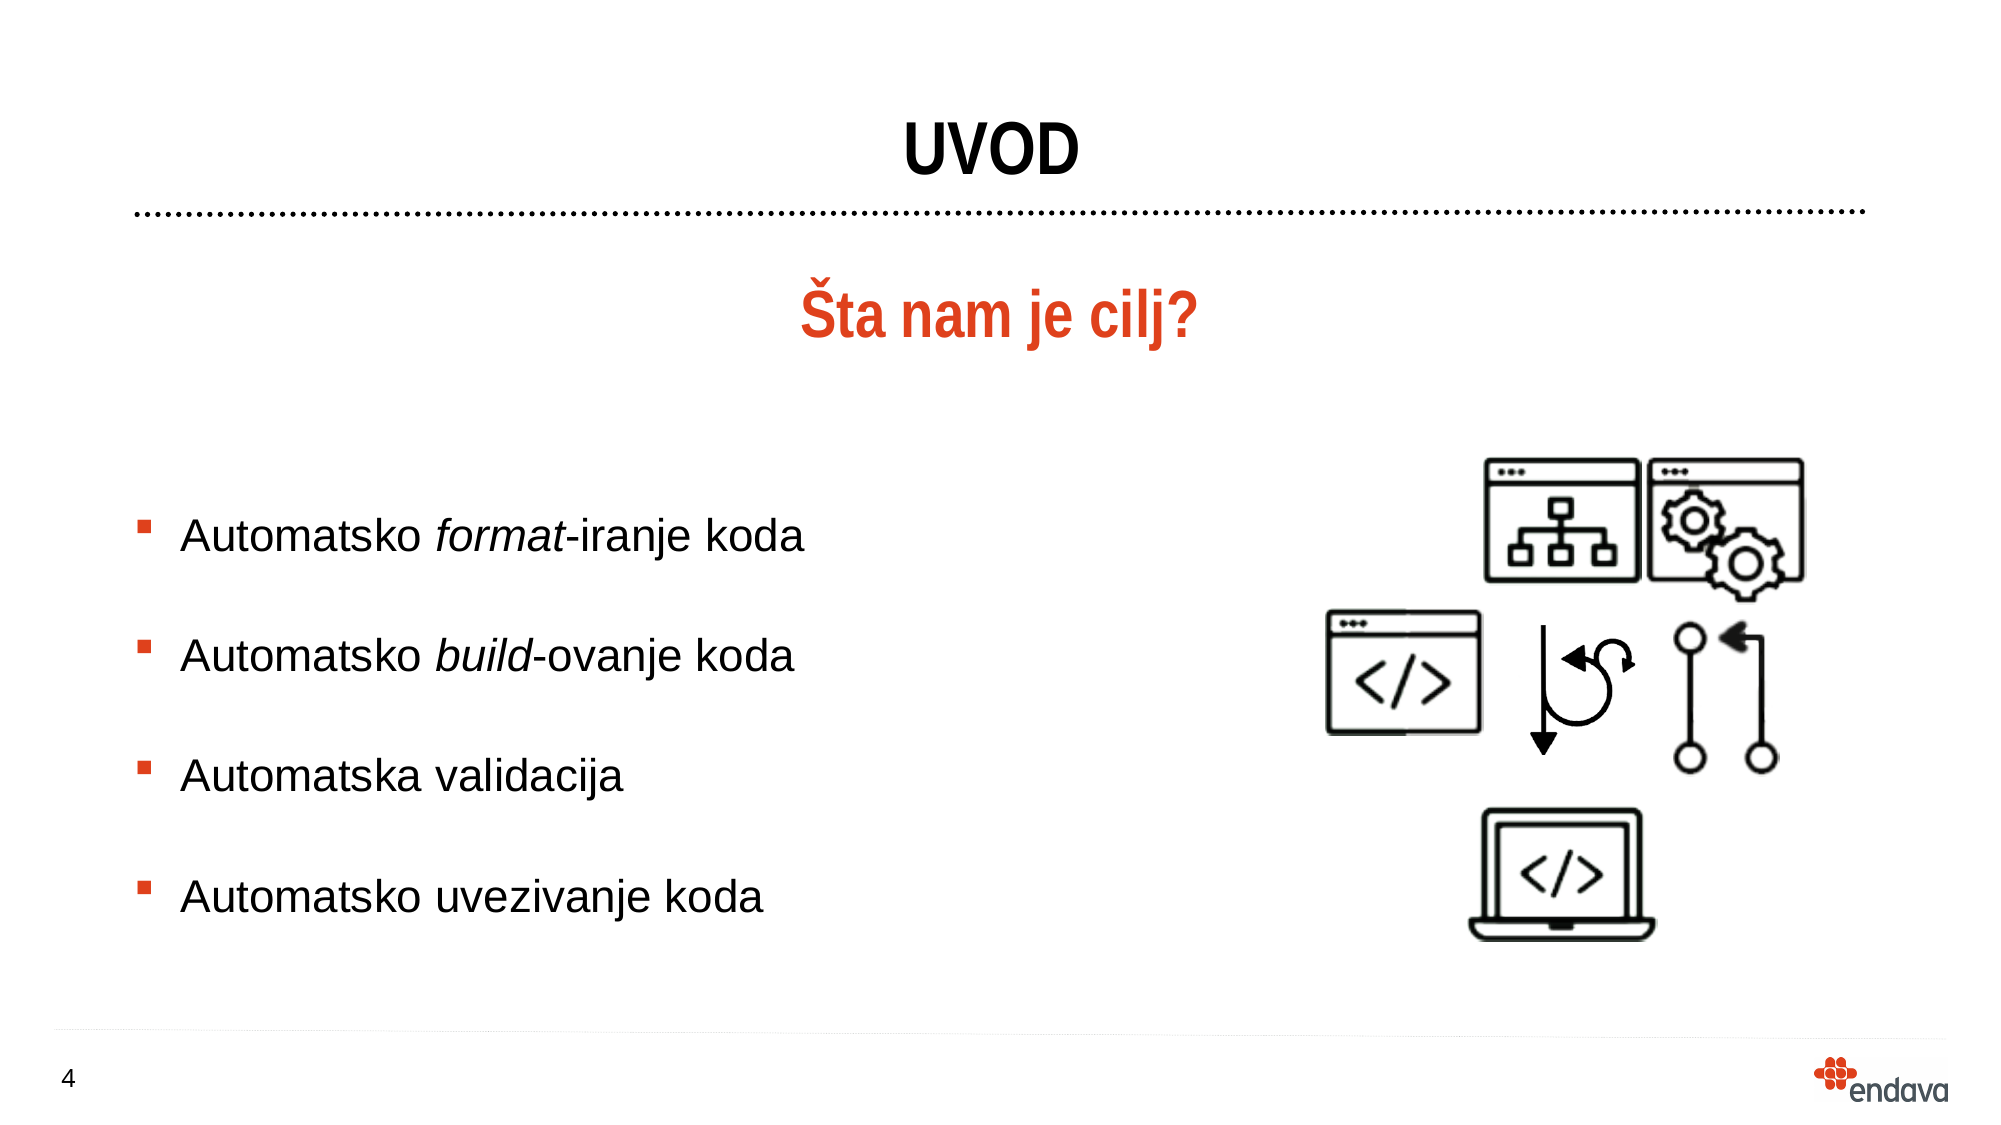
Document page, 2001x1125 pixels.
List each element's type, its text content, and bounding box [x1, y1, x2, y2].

picture [1673, 618, 1780, 777]
picture [1496, 618, 1660, 755]
picture [1645, 456, 1807, 605]
title uvod [193, 26, 1807, 195]
picture [1814, 1057, 1948, 1102]
picture [1467, 806, 1658, 942]
text_box Automatsko format-iranje koda Automatsko build-ovanje koda Automatska validacija Automatsko uvezivanje koda [133, 450, 1867, 922]
text_box Šta nam je cilj? [0, 263, 2000, 358]
picture [1483, 456, 1642, 586]
picture [1325, 608, 1484, 736]
